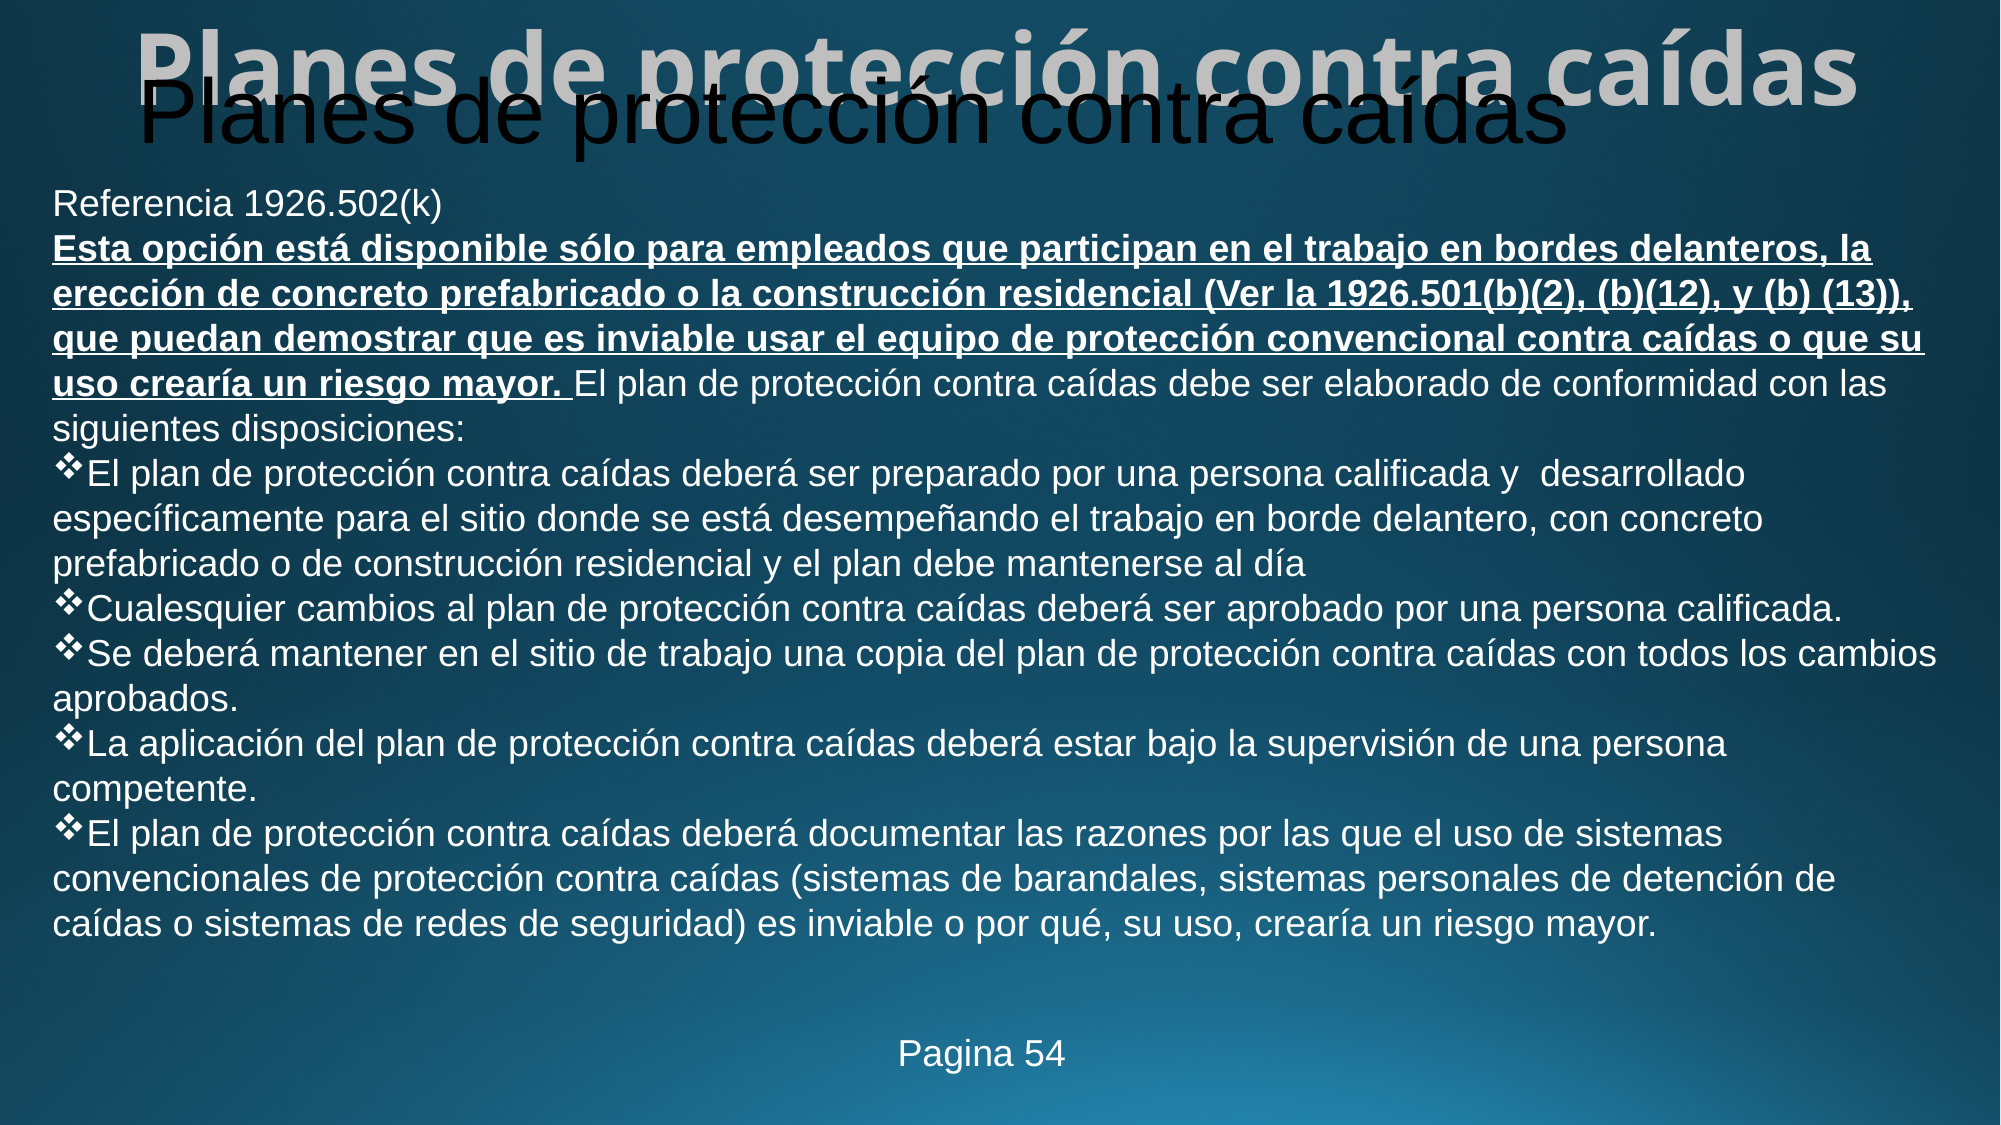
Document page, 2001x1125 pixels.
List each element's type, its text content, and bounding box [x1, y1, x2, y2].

text_box Referencia 1926.502(k) Esta opción está disponible sólo para empleados que participan en el trabajo en bordes delanteros, la erección de concreto prefabricado o la construcción residencial (Ver la 1926.501(b)(2), (b)(12), y (b) (13)), que puedan demostrar que es inviable usar el equipo de protección convencional contra caídas o que su uso crearía un riesgo mayor. El plan de protección contra caídas debe ser elaborado de conformidad con las siguientes disposiciones: El plan de protección contra caídas deberá ser preparado por una persona calificada y desarrollado específicamente para el sitio donde se está desempeñando el trabajo en borde delantero, con concreto prefabricado o de construcción residencial y el plan debe mantenerse al día Cualesquier cambios al plan de protección contra caídas deberá ser aprobado por una persona calificada. Se deberá mantener en el sitio de trabajo una copia del plan de protección contra caídas con todos los cambios aprobados. La aplicación del plan de protección contra caídas deberá estar bajo la supervisión de una persona competente. El plan de protección contra caídas deberá documentar las razones por las que el uso de sistemas convencionales de protección contra caídas (sistemas de barandales, sistemas personales de detención de caídas o sistemas de redes de seguridad) es inviable o por qué, su uso, crearía un riesgo mayor. [37, 171, 1958, 907]
text_box Pagina 54 [882, 1021, 1185, 1082]
title Planes de protección contra caídas [137, 59, 1863, 278]
picture [0, 0, 2001, 1125]
text_box Planes de protección contra caídas [14, 0, 1980, 131]
